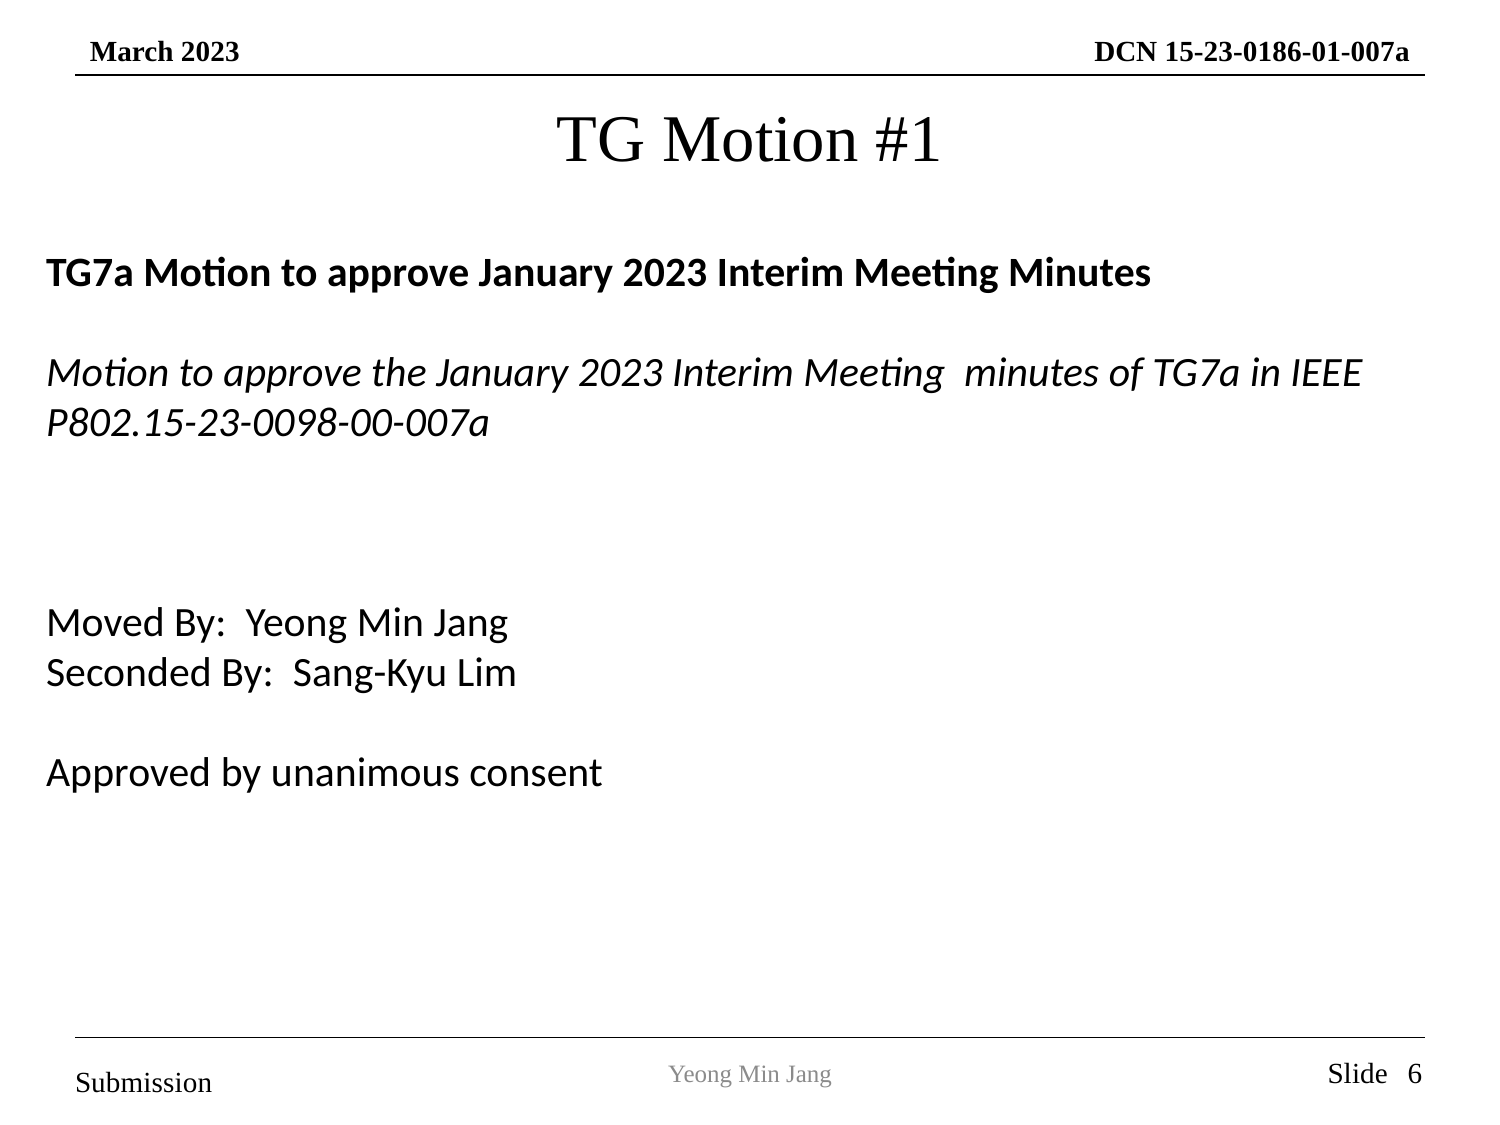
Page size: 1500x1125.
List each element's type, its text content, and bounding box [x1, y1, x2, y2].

text_box TG Motion #1 [542, 87, 958, 183]
text_box TG7a Motion to approve January 2023 Interim Meeting Minutes Motion to approve the January 2023 Interim Meeting minutes of TG7a in IEEE P802.15-23-0098-00-007a Moved By: Yeong Min Jang Seconded By: Sang-Kyu Lim Approved by unanimous consent [31, 237, 1469, 803]
